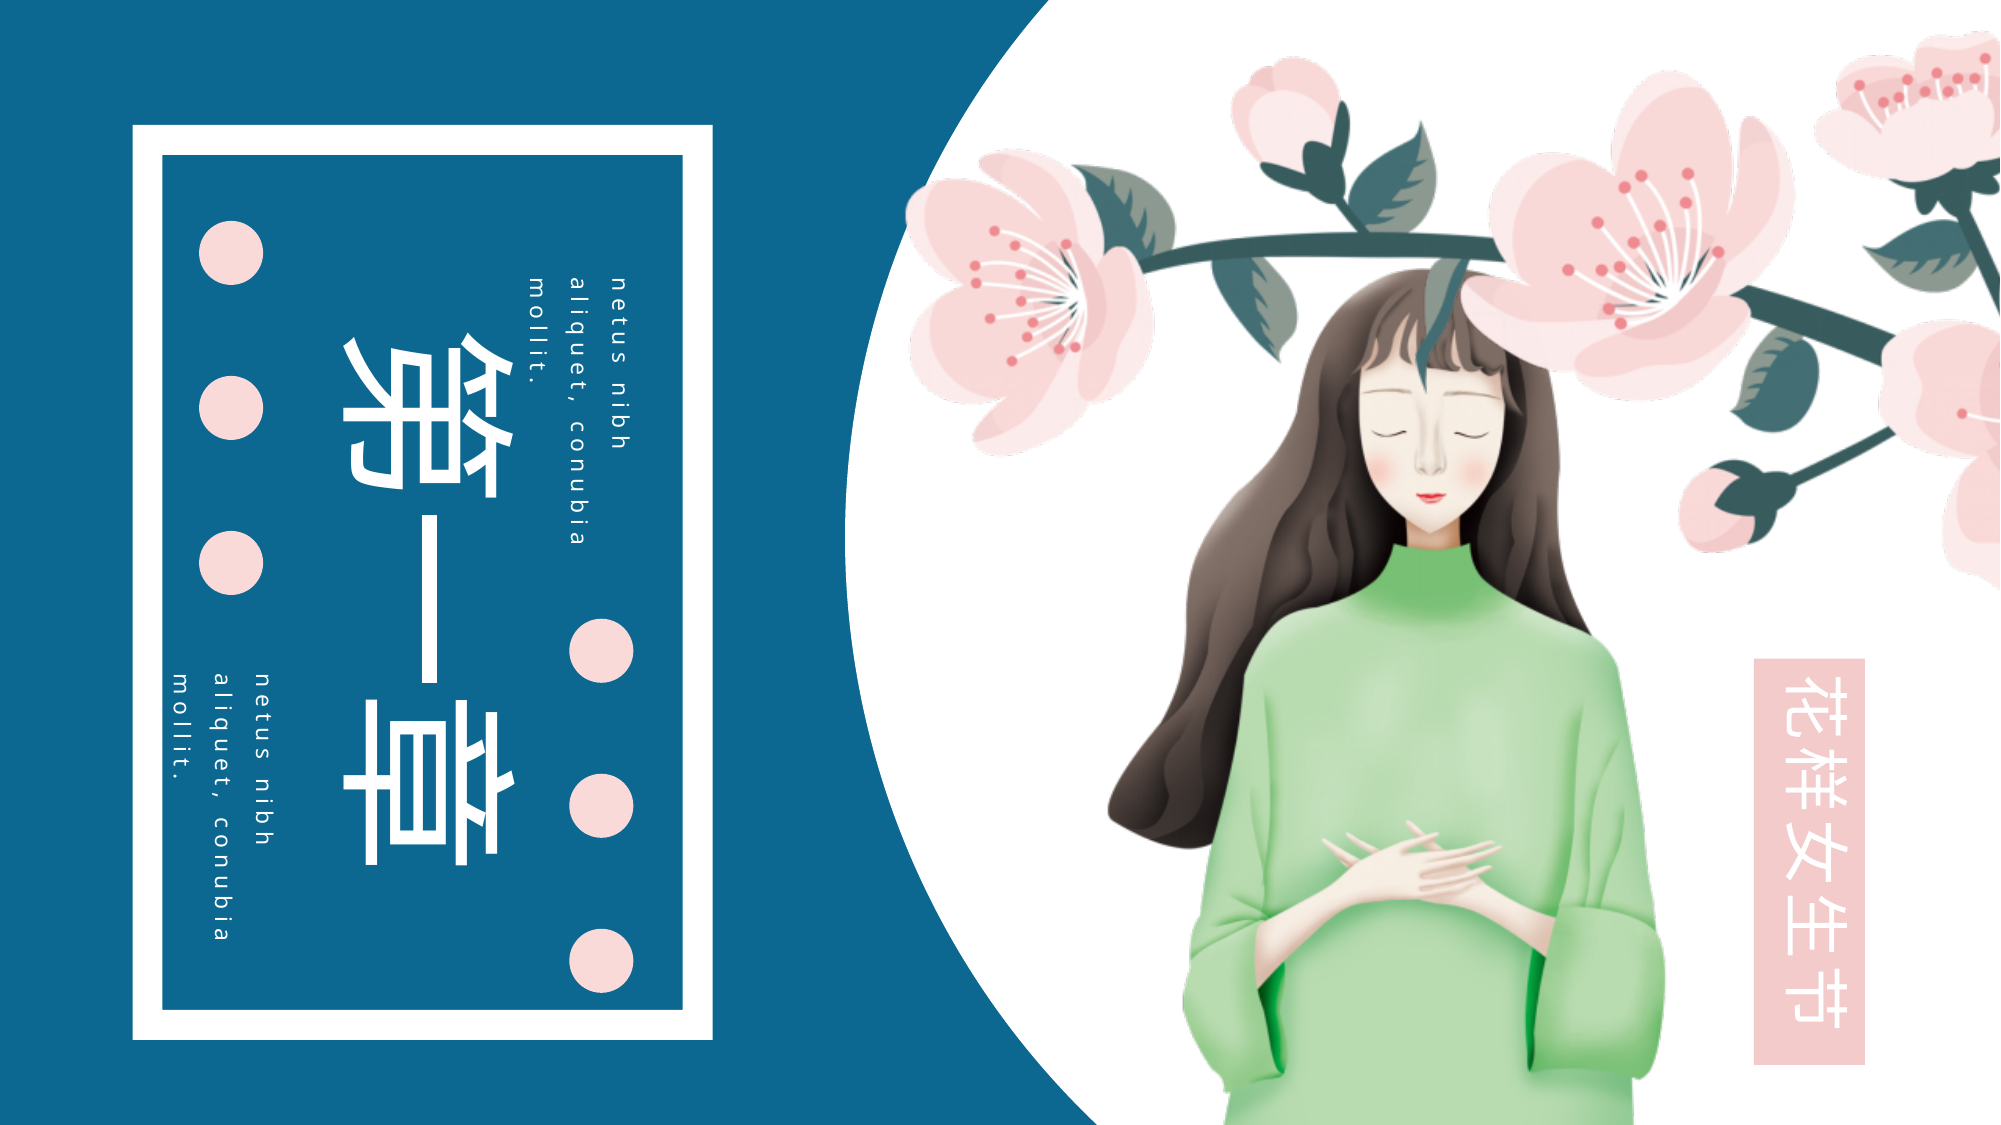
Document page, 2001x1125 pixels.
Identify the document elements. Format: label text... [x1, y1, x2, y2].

text_box 第一章 [296, 309, 549, 903]
text_box netus nibh aliquet, conubia mollit. [186, 658, 301, 993]
text_box netus nibh aliquet, conubia mollit. [542, 262, 657, 597]
picture [895, 0, 2000, 1125]
text_box [1706, 756, 2000, 1125]
text_box [131, 124, 714, 1041]
text_box [843, 254, 1091, 1121]
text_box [569, 618, 634, 993]
text_box 花样女生节 [1753, 756, 1865, 1065]
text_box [199, 220, 264, 595]
